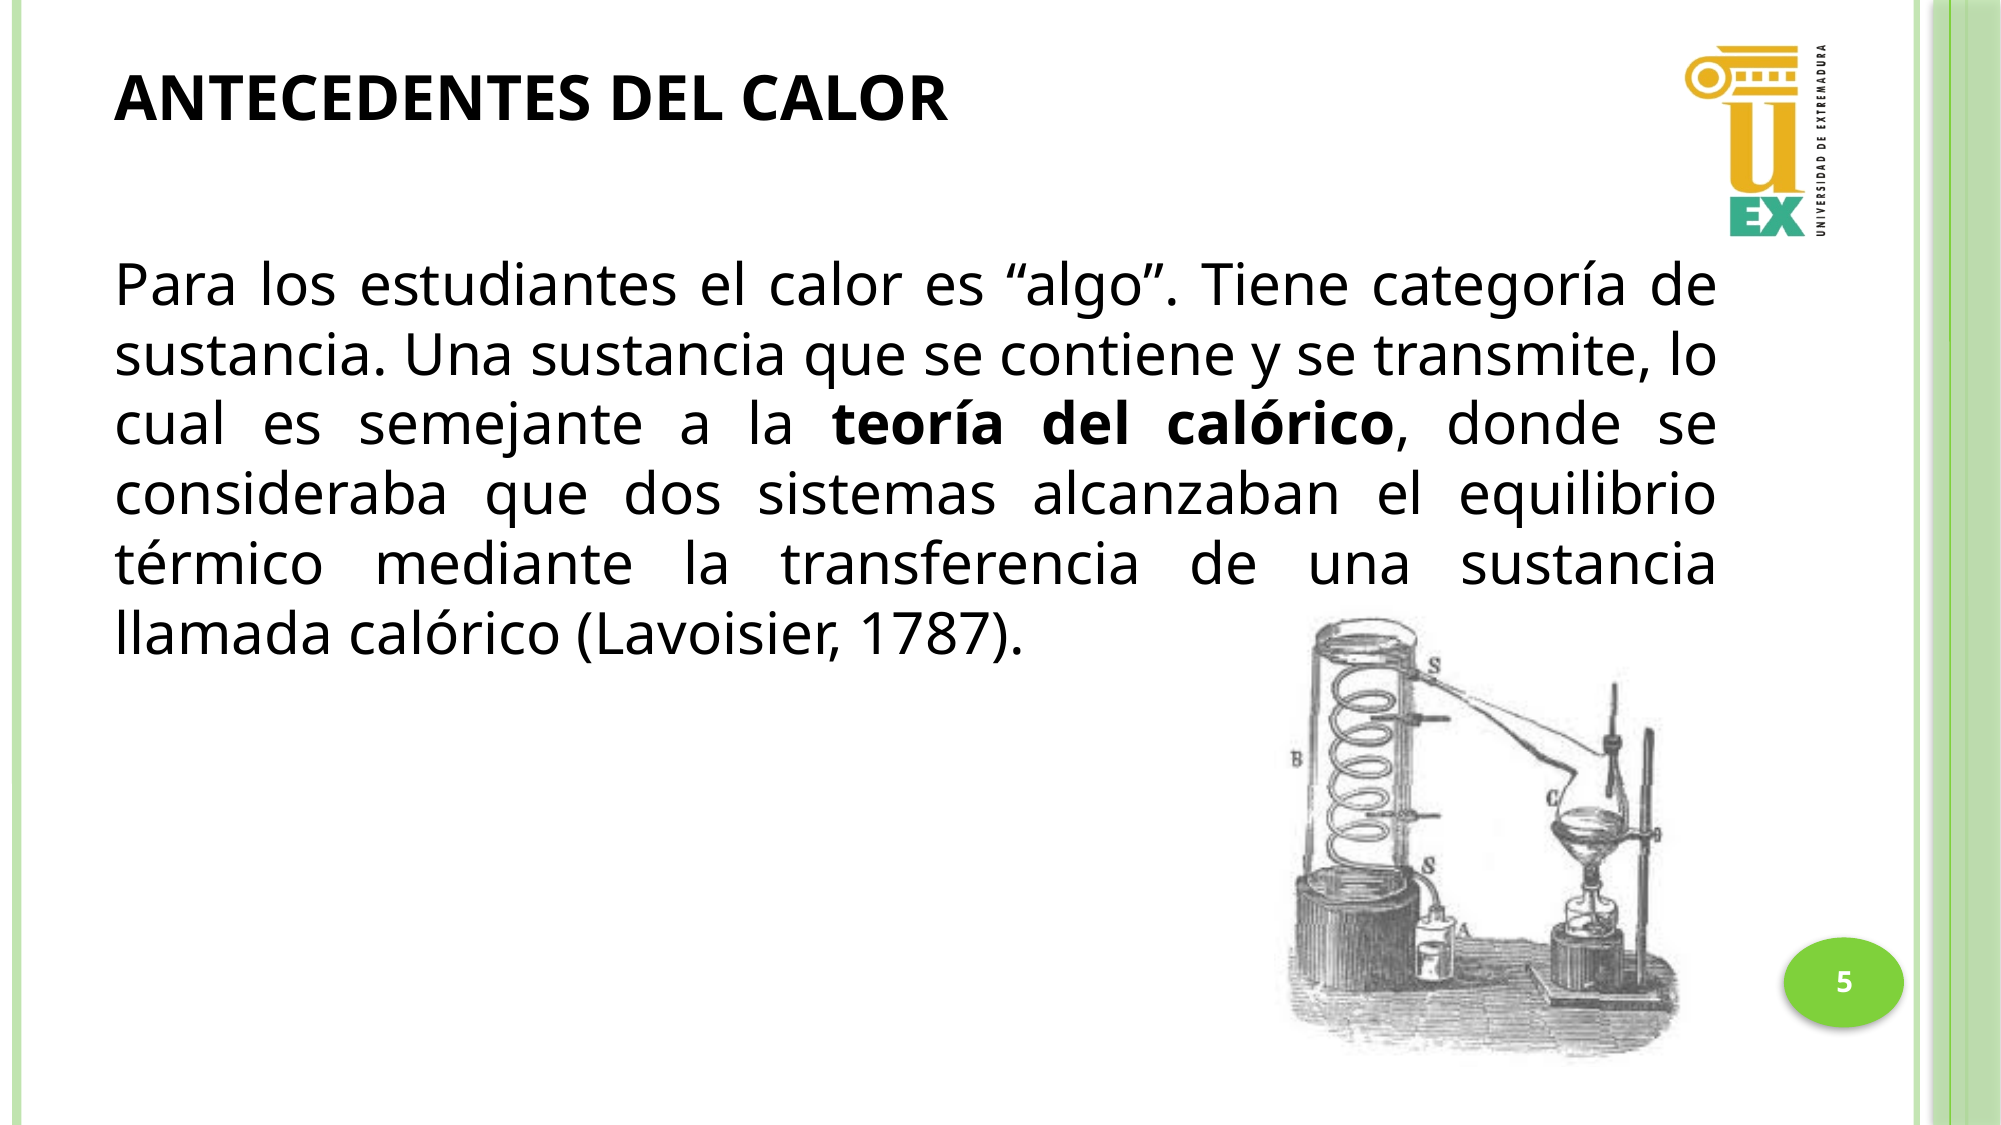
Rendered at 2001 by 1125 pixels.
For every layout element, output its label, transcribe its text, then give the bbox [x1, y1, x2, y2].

title Antecedentes del calor [99, 33, 1654, 141]
picture [1273, 599, 1711, 1068]
picture [1660, 22, 1850, 259]
list Para los estudiantes el calor es “algo”. Tiene categoría de sustancia. Una sustancia que se contiene y se transmite, lo cual es semejante a la teoría del calórico, donde se consideraba que dos sistemas alcanzaban el equilibrio térmico mediante la transferencia de una sustancia llamada calórico (Lavoisier, 1787). [99, 239, 1734, 1050]
slide_number 5 [1777, 940, 1912, 1027]
